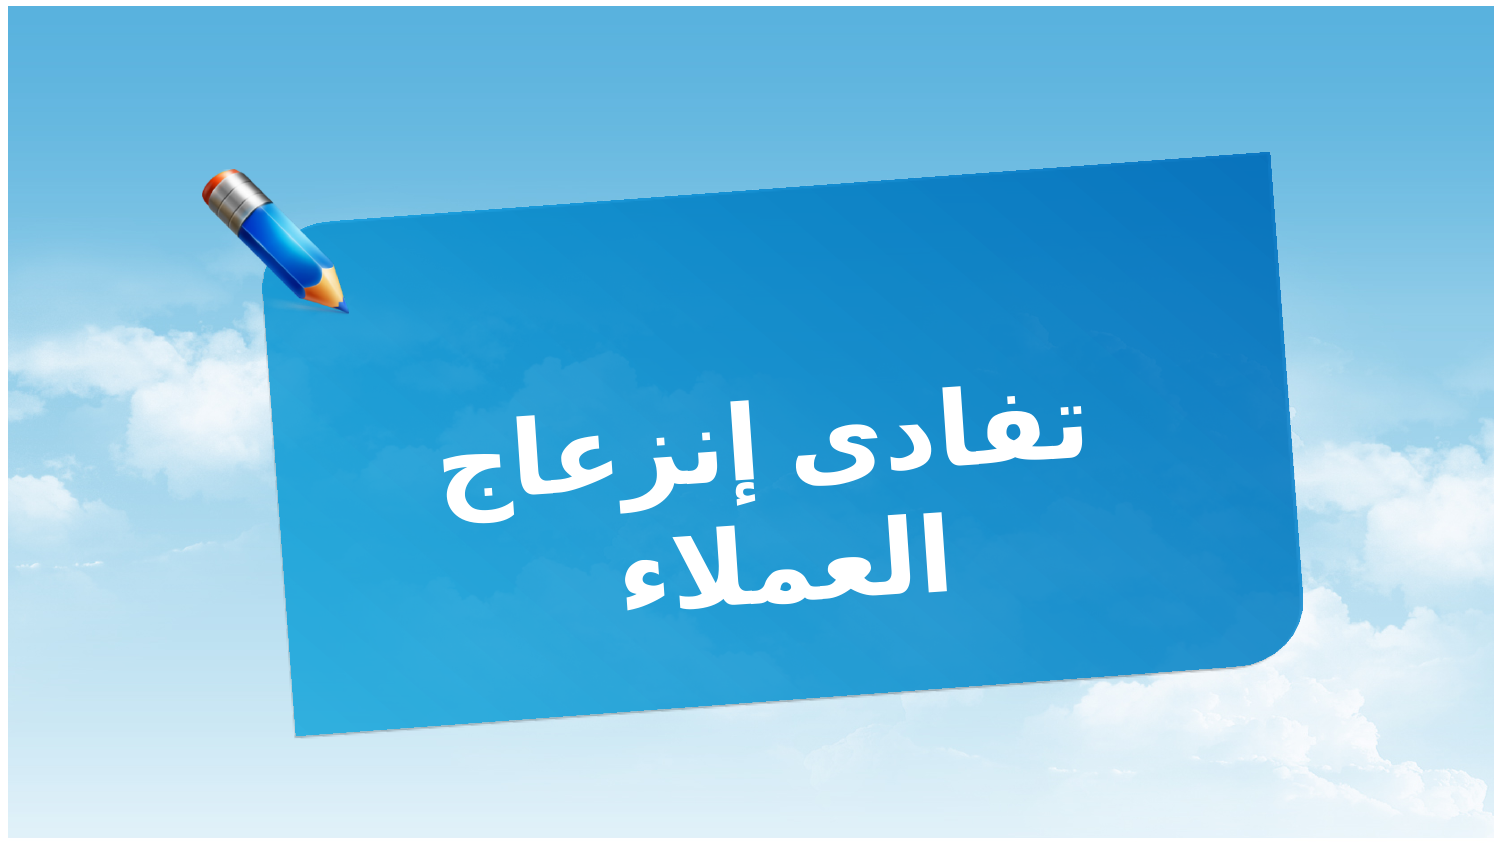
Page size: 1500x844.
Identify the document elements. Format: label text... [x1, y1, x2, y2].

text_box تفادى إنزعاج العملاء [296, 193, 1262, 699]
text_box [265, 151, 1303, 736]
picture [0, 0, 1500, 844]
